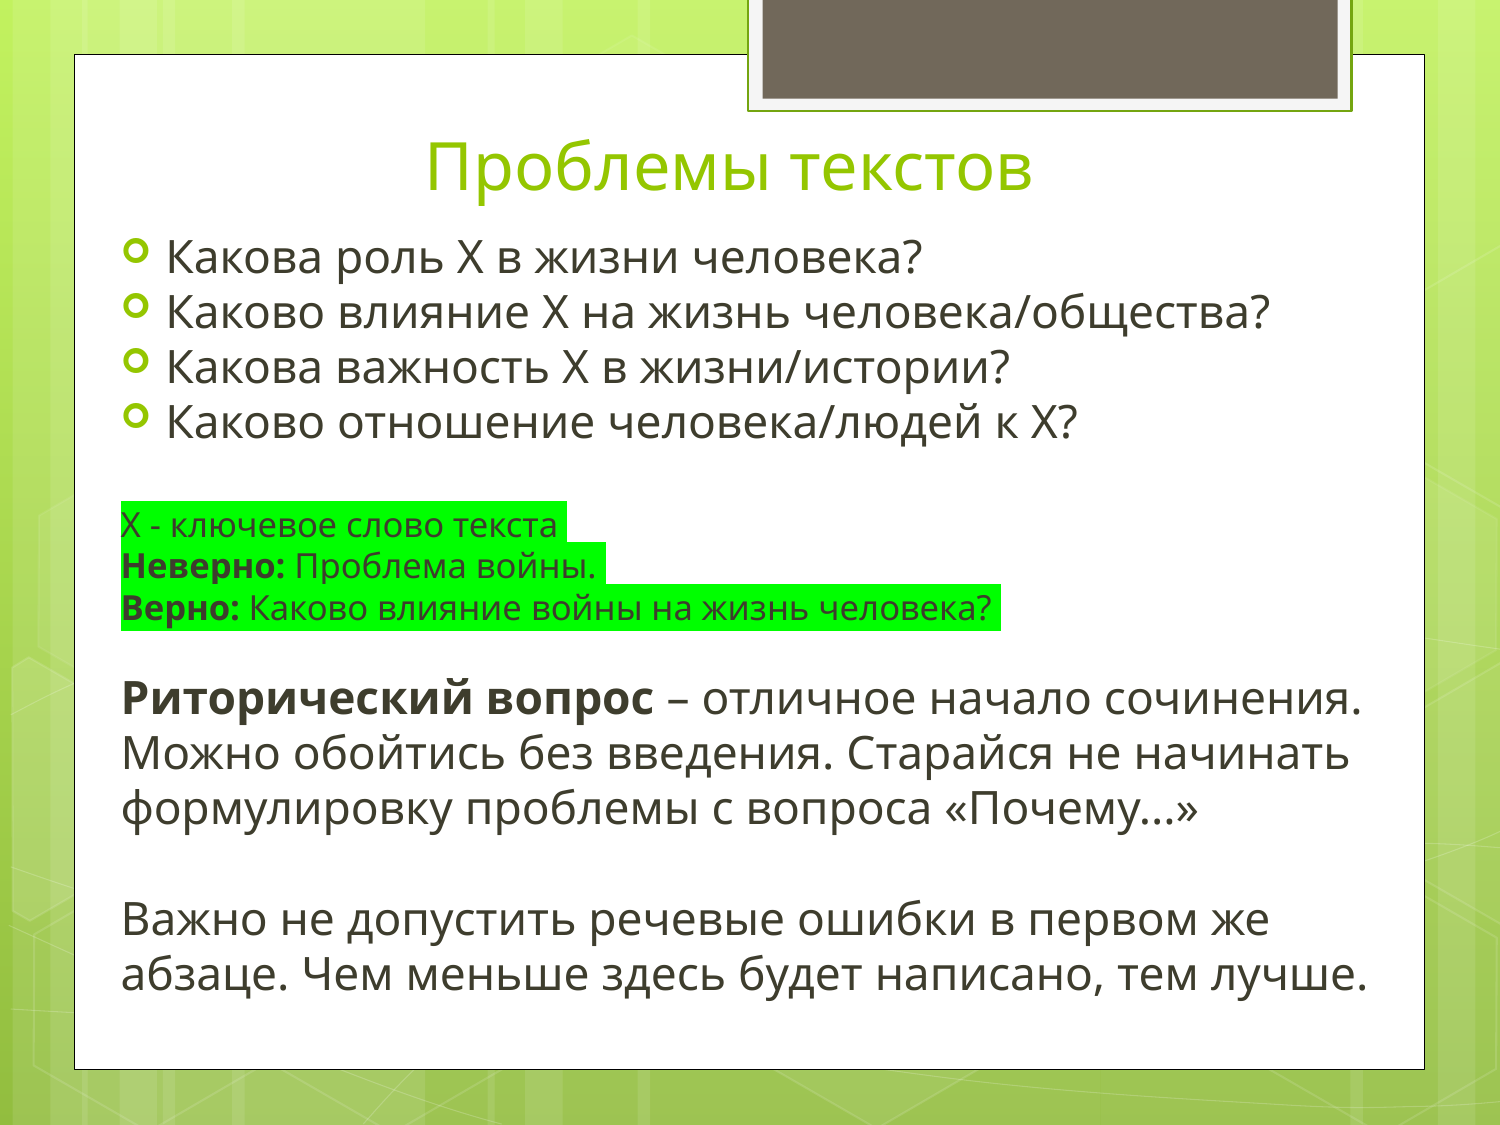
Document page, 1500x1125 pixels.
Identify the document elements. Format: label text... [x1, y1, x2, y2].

list Какова роль Х в жизни человека? Каково влияние Х на жизнь человека/общества? Какова важность Х в жизни/истории? Каково отношение человека/людей к Х? X - ключевое слово текста Неверно: Проблема войны. Верно: Каково влияние войны на жизнь человека? Риторический вопрос – отличное начало сочинения. Можно обойтись без введения. Старайся не начинать формулировку проблемы с вопроса «Почему...» Важно не допустить речевые ошибки в первом же абзаце. Чем меньше здесь будет написано, тем лучше. [94, 219, 1406, 1091]
title Проблемы текстов [123, 0, 1336, 212]
